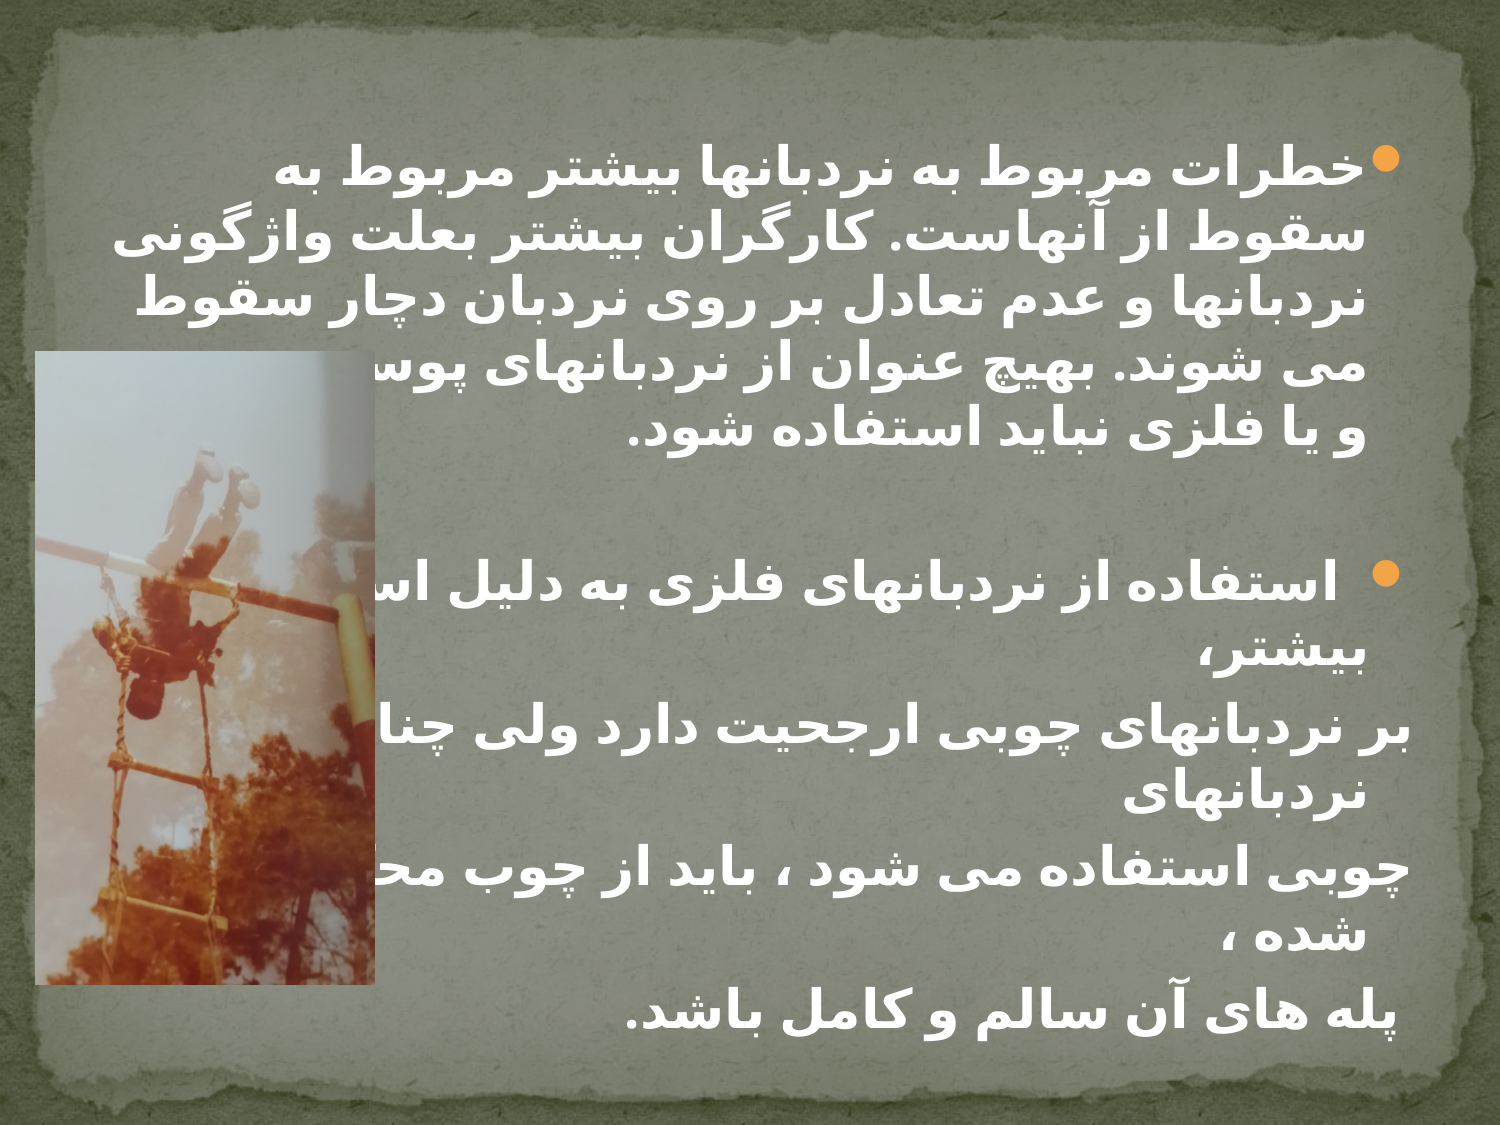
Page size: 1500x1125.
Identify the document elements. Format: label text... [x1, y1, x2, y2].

list خطرات مربوط به نردبانها بیشتر مربوط به سقوط از آنهاست. کارگران بیشتر بعلت واژگونی نردبانها و عدم تعادل بر روی نردبان دچار سقوط می شوند. بهیچ عنوان از نردبانهای پوسیده چوبی و یا فلزی نباید استفاده شود. استفاده از نردبانهای فلزی به دليل استحکام بيشتر، بر نردبانهای چوبی ارجحيت دارد ولی چنانچه از نردبانهای چوبی استفاده می شود ، بايد از چوب محکم ساخته شده ، پله های آن سالم و کامل باشد. [75, 46, 1430, 1000]
picture [35, 351, 375, 985]
